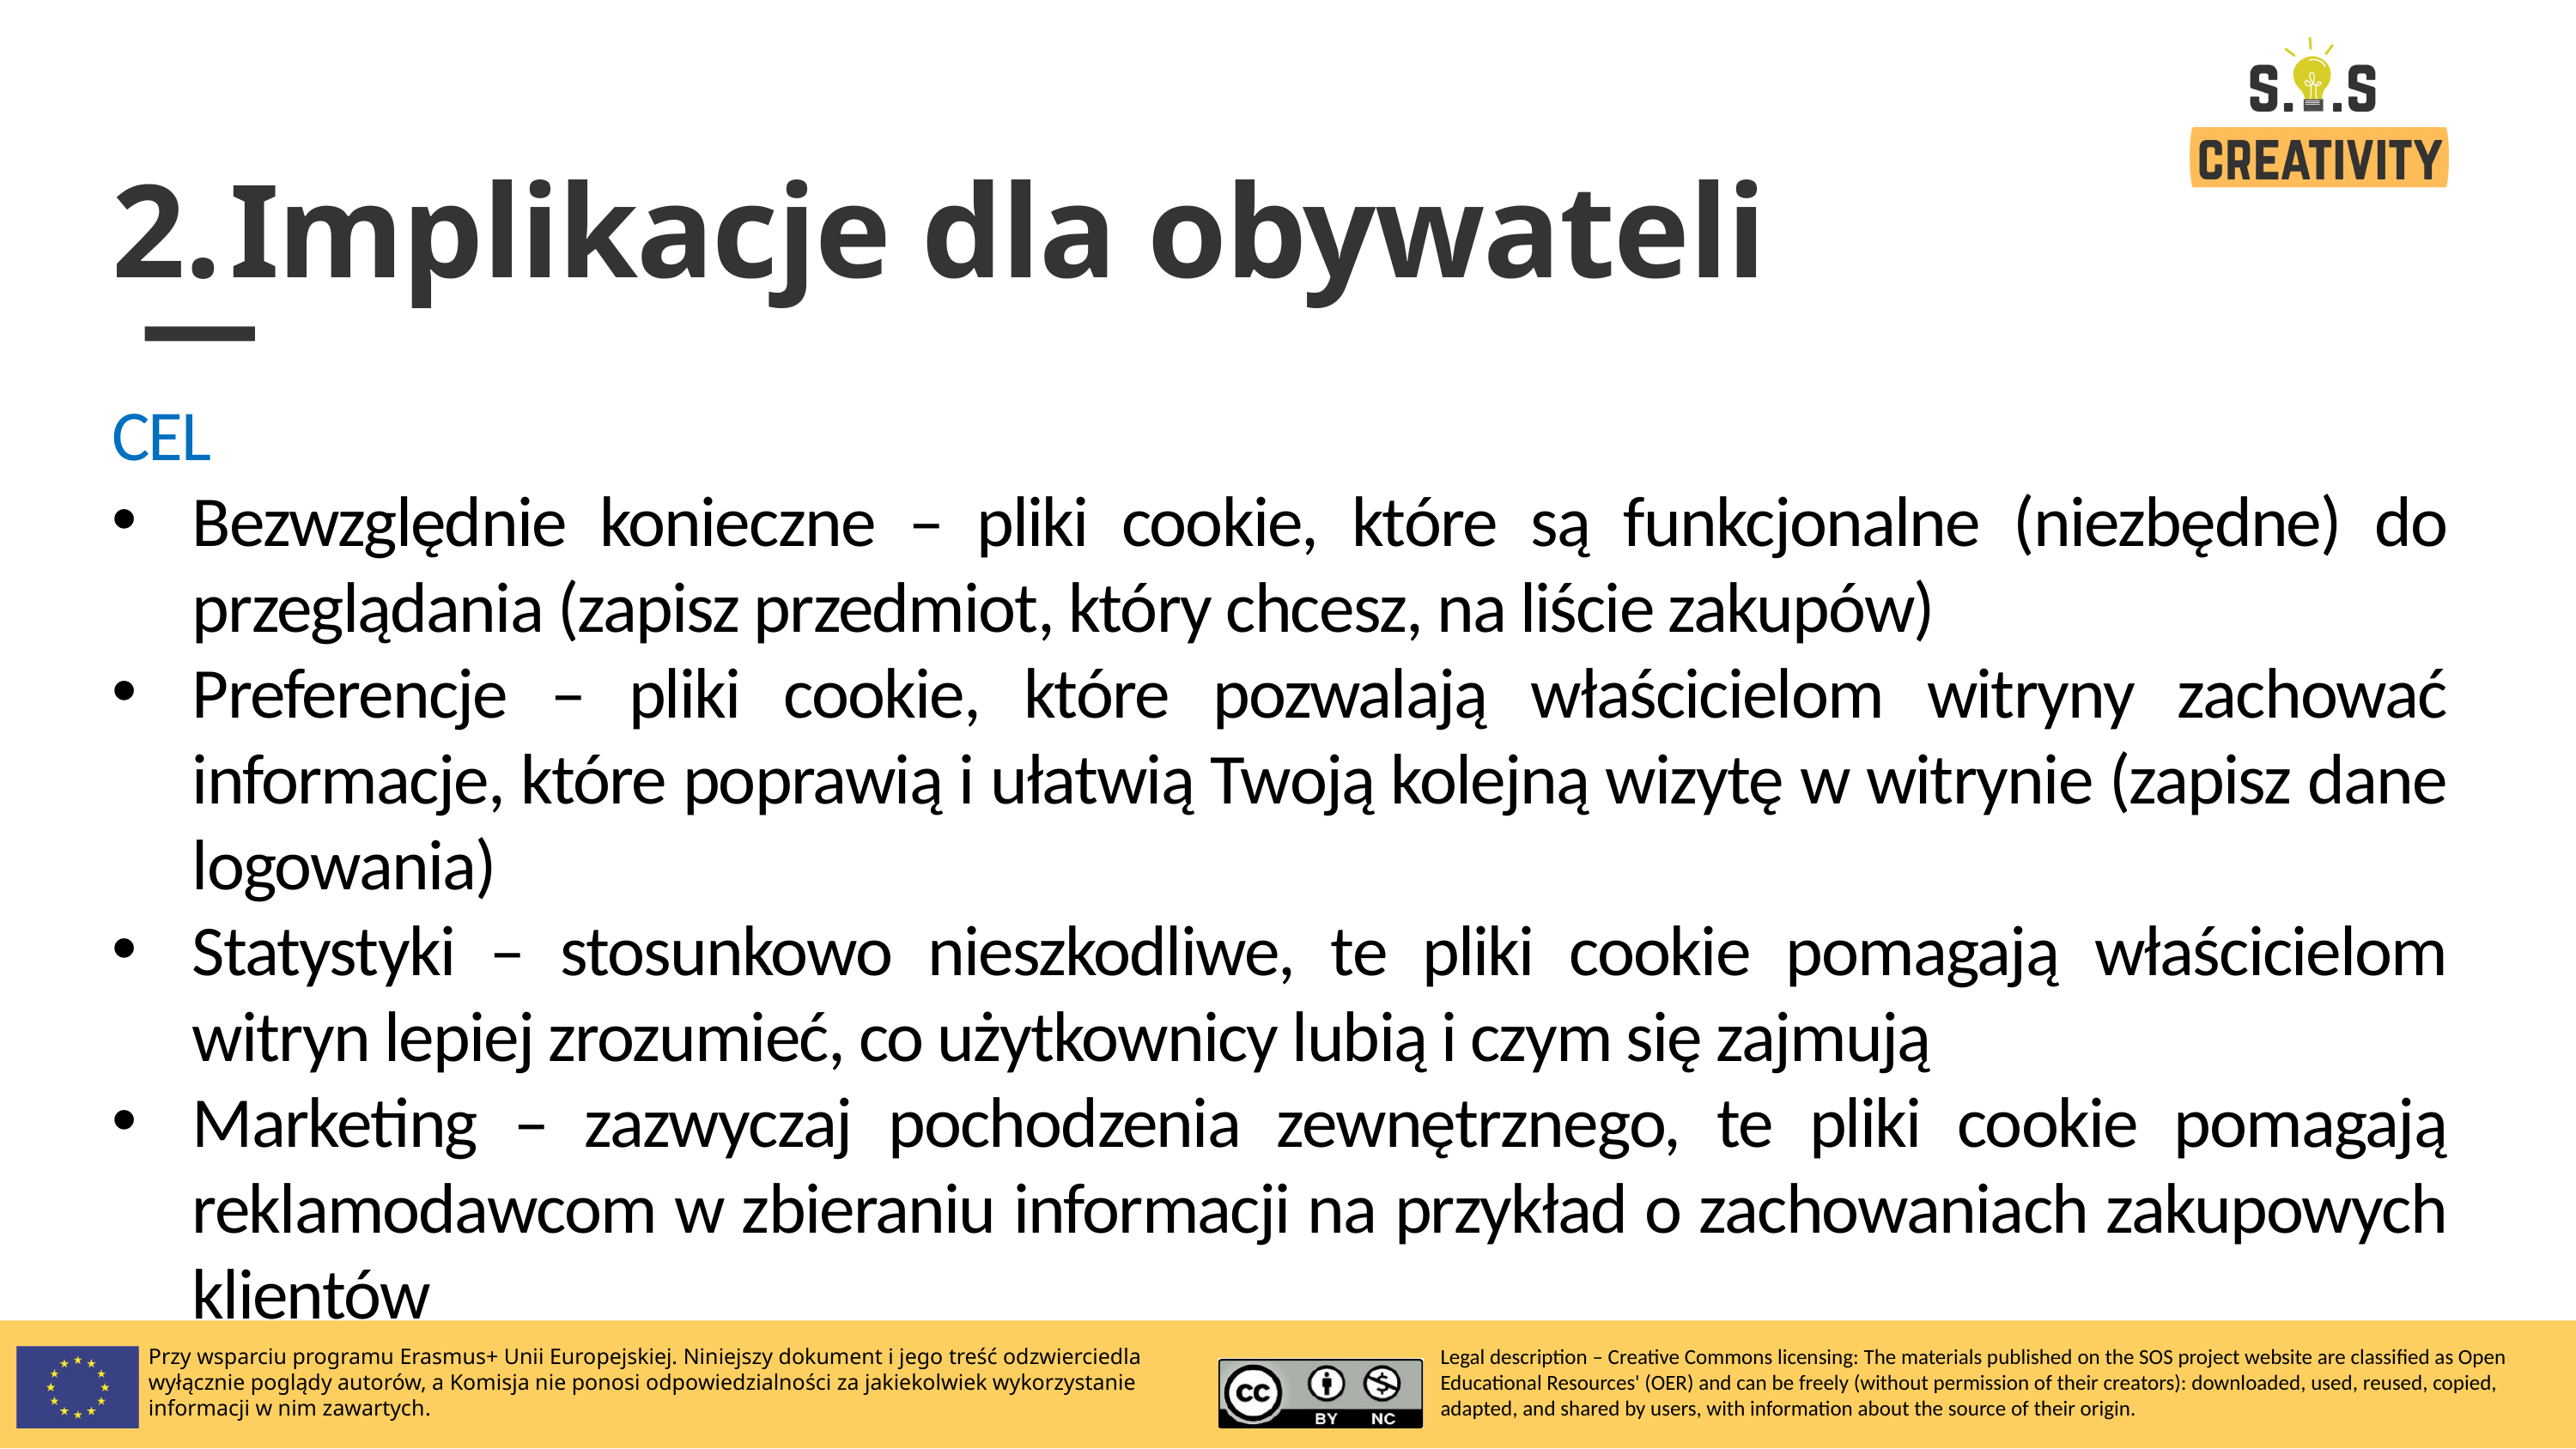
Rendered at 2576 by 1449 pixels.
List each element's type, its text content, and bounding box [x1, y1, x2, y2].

text_box Przy wsparciu programu Erasmus+ Unii Europejskiej. Niniejszy dokument i jego treść odzwierciedla wyłącznie poglądy autorów, a Komisja nie ponosi odpowiedzialności za jakiekolwiek wykorzystanie informacji w nim zawartych. [136, 1337, 1219, 1427]
picture [1218, 1357, 1425, 1428]
text_box Legal description – Creative Commons licensing: The materials published on the SOS project website are classified as Open Educational Resources' (OER) and can be freely (without permission of their creators): downloaded, used, reused, copied, adapted, and shared by users, with information about the source of their origin. [1427, 1337, 2576, 1427]
picture [2189, 37, 2449, 188]
picture [15, 1346, 139, 1428]
text_box 2. Implikacje dla obywateli CEL Bezwzględnie konieczne – pliki cookie, które są funkcjonalne (niezbędne) do przeglądania (zapisz przedmiot, który chcesz, na liście zakupów) Preferencje – pliki cookie, które pozwalają właścicielom witryny zachować informacje, które poprawią i ułatwią Twoją kolejną wizytę w witrynie (zapisz dane logowania) Statystyki – stosunkowo nieszkodliwe, te pliki cookie pomagają właścicielom witryn lepiej zrozumieć, co użytkownicy lubią i czym się zajmują Marketing – zazwyczaj pochodzenia zewnętrznego, te pliki cookie pomagają reklamodawcom w zbieraniu informacji na przykład o zachowaniach zakupowych klientów [112, 147, 2449, 1334]
